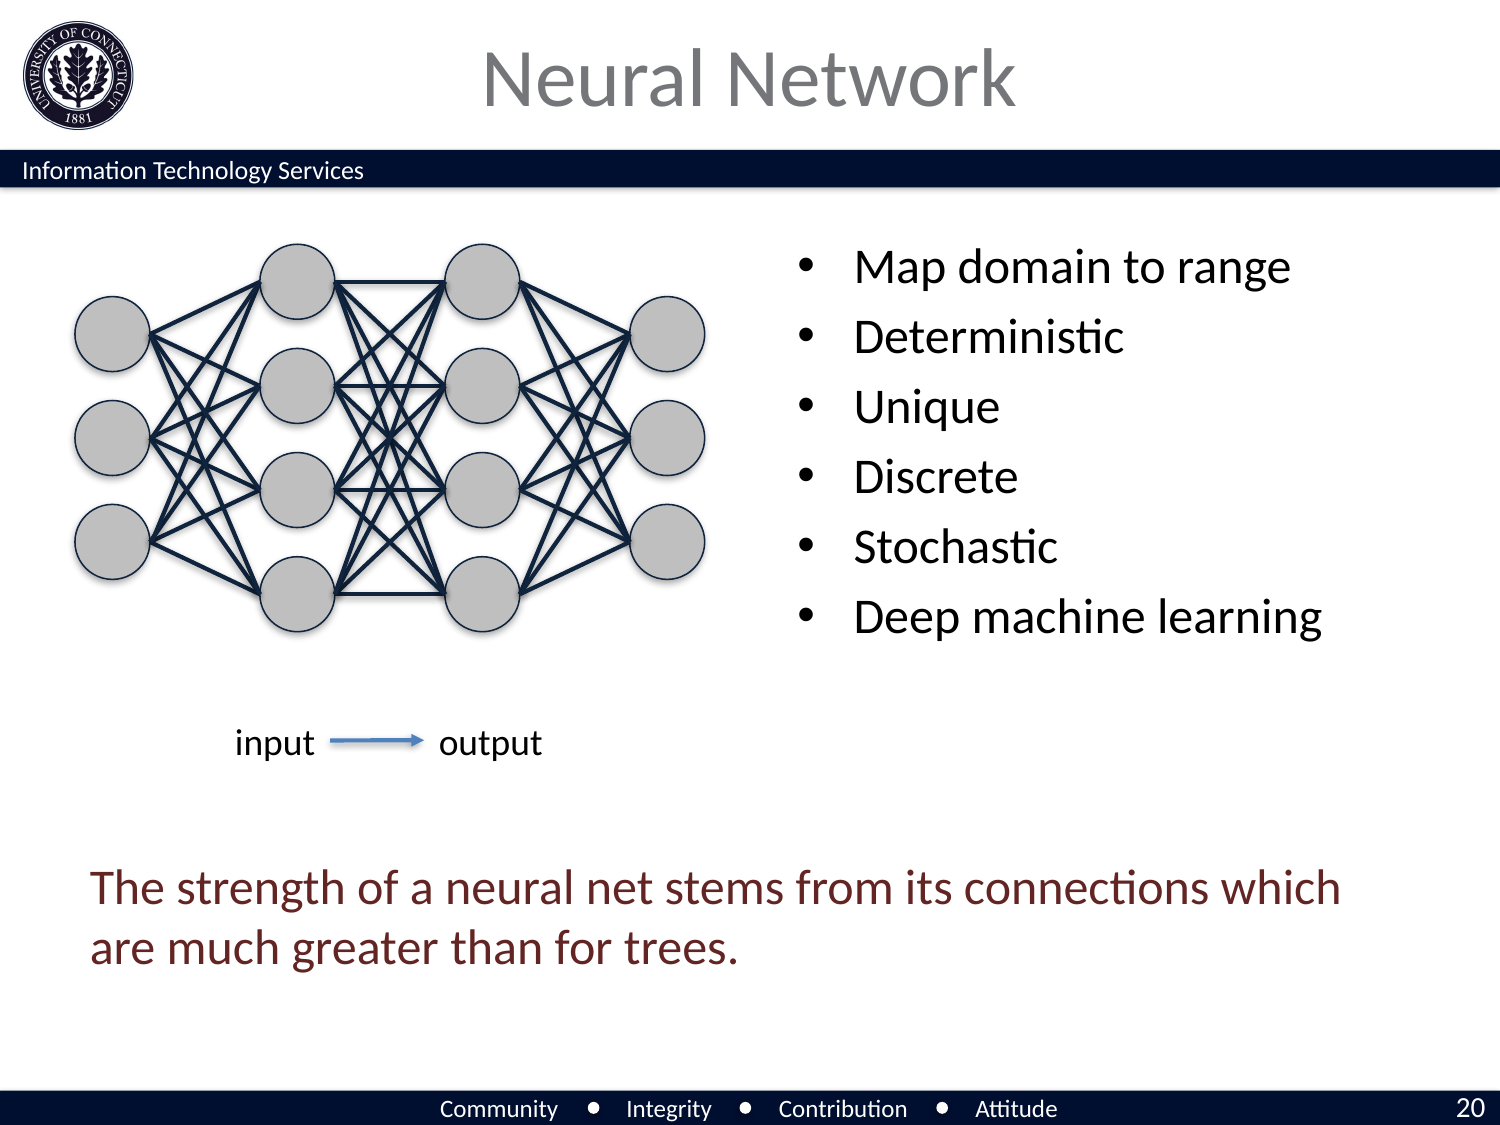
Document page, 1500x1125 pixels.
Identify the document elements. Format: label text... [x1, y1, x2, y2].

text_box The strength of a neural net stems from its connections which are much greater than for trees. [74, 847, 1425, 1034]
title Neural Network [150, 15, 1350, 136]
list Map domain to range Deterministic Unique Discrete Stochastic Deep machine learning [782, 226, 1425, 741]
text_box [74, 244, 705, 632]
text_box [219, 710, 559, 772]
picture [22, 19, 134, 132]
